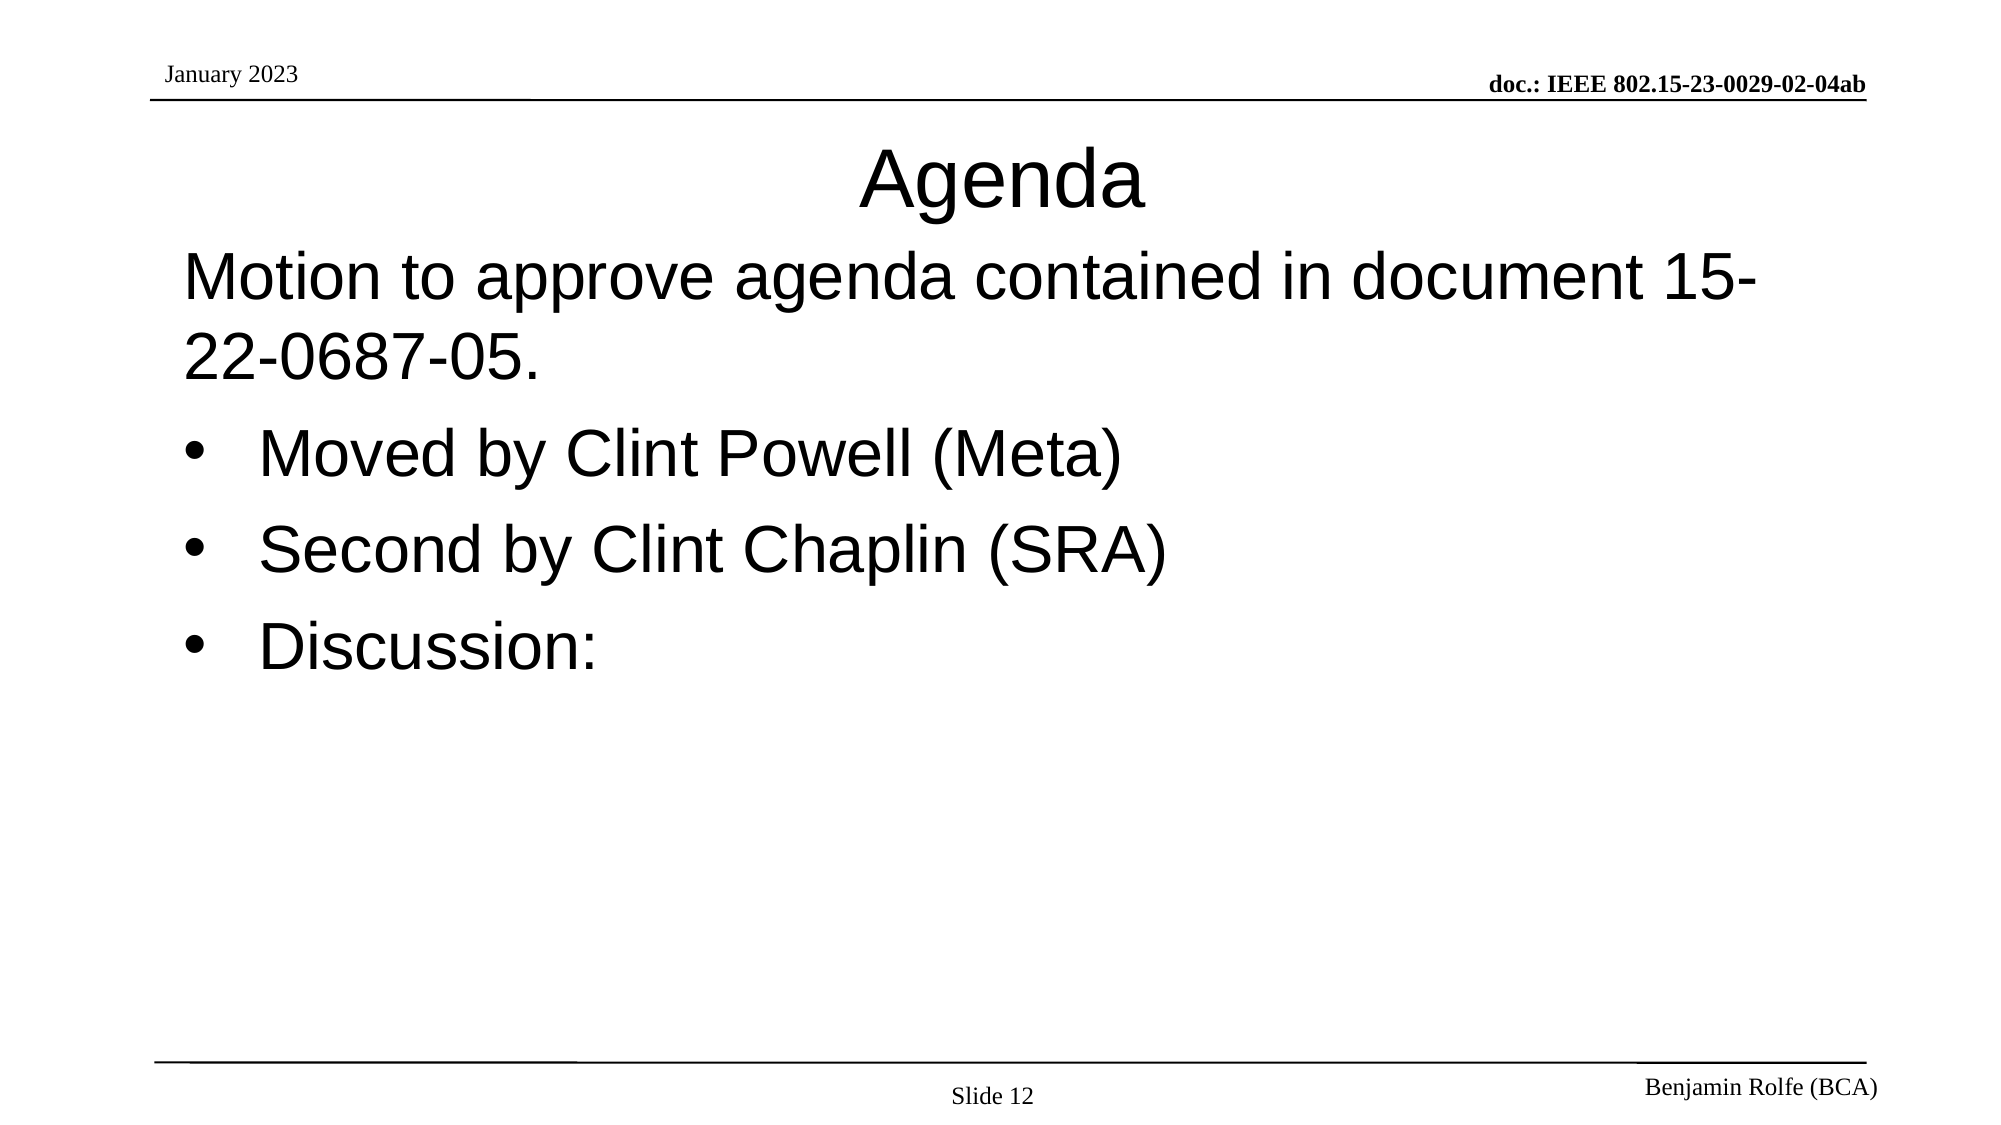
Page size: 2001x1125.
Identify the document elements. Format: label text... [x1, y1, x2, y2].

list Motion to approve agenda contained in document 15-22-0687-05. Moved by Clint Powell (Meta) Second by Clint Chaplin (SRA) Discussion: [167, 224, 1867, 1024]
title Agenda [165, 112, 1864, 237]
slide_number Slide 12 [921, 1075, 1065, 1115]
